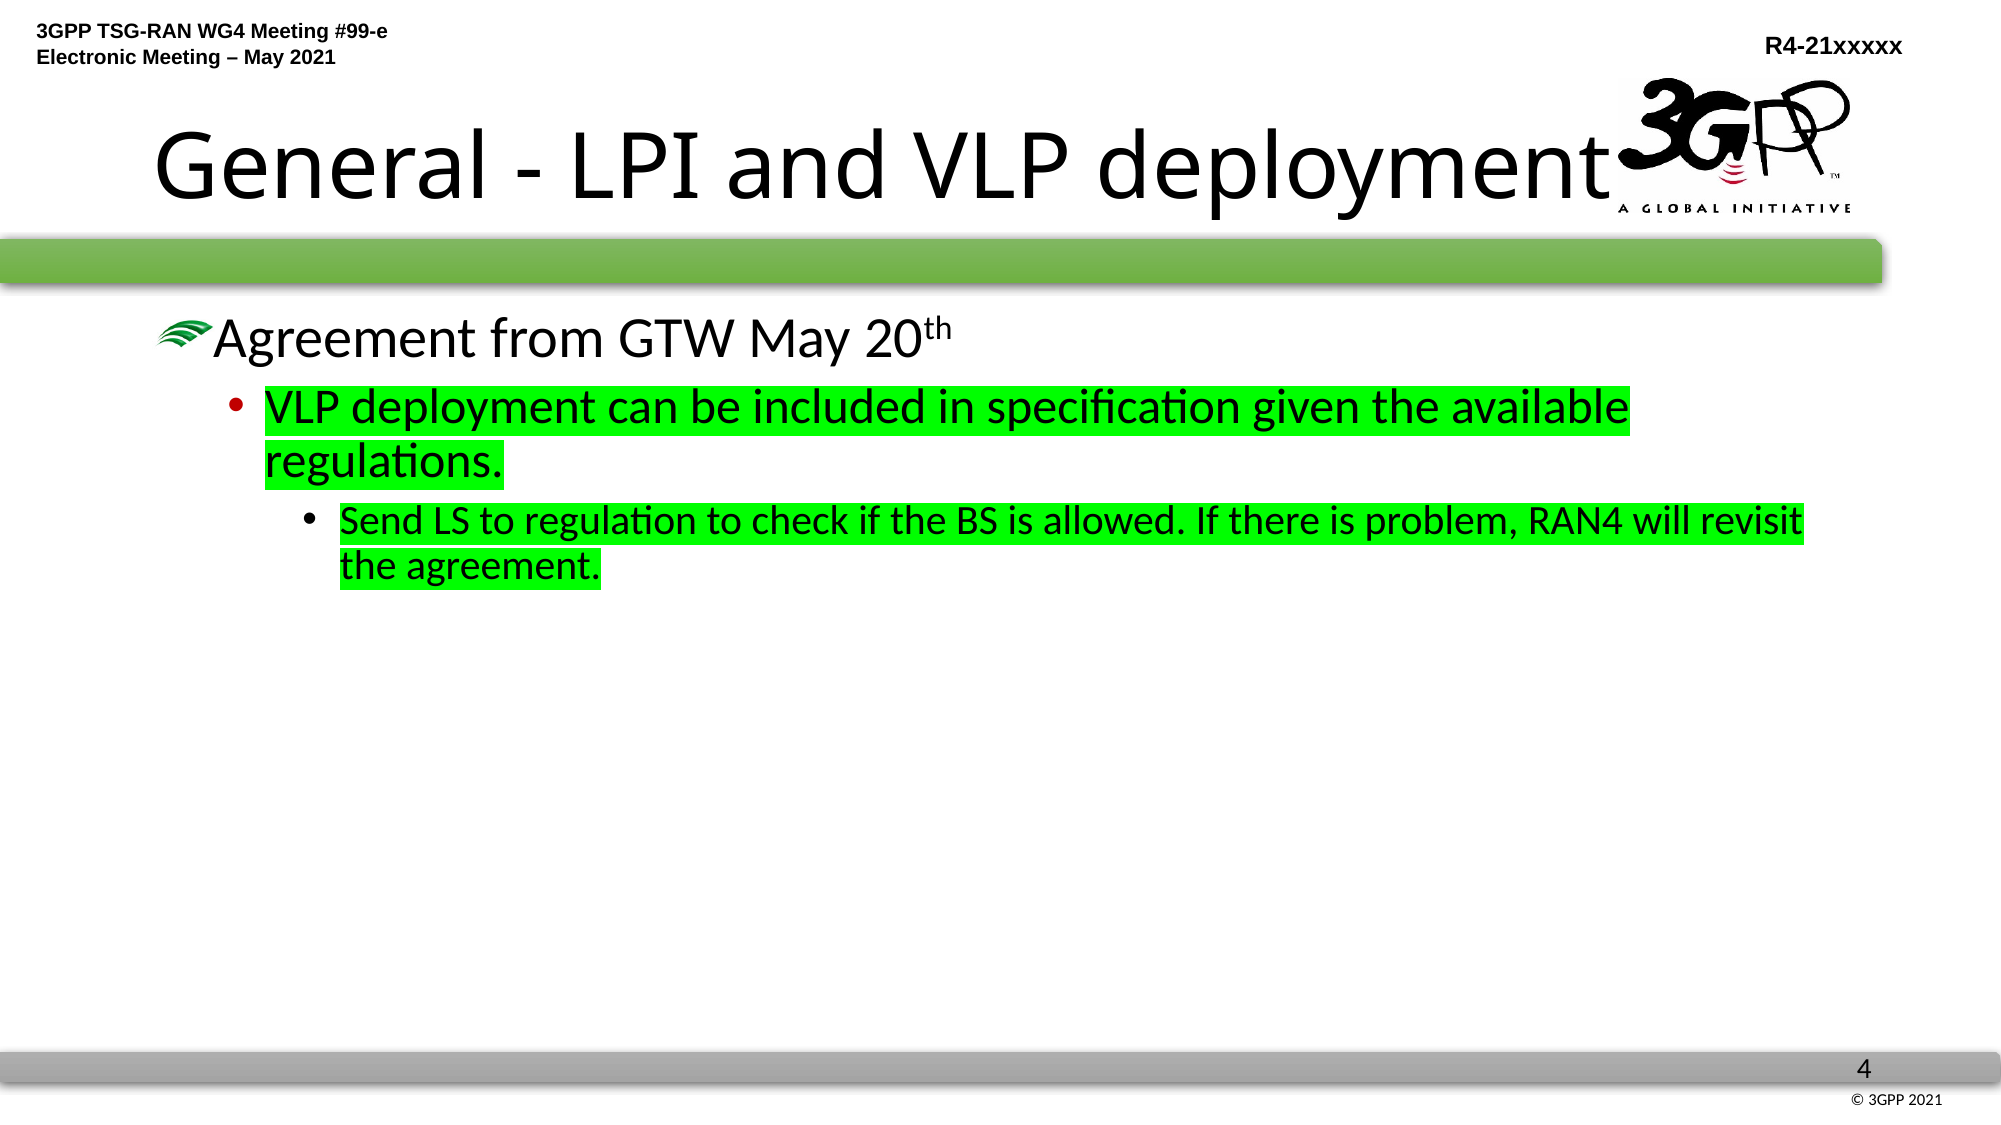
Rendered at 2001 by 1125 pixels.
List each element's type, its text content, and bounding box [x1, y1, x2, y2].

title General - LPI and VLP deployment [137, 59, 1863, 278]
picture [152, 314, 215, 356]
list Agreement from GTW May 20th VLP deployment can be included in specification given the available regulations. Send LS to regulation to check if the BS is allowed. If there is problem, RAN4 will revisit the agreement. [137, 299, 1863, 1014]
